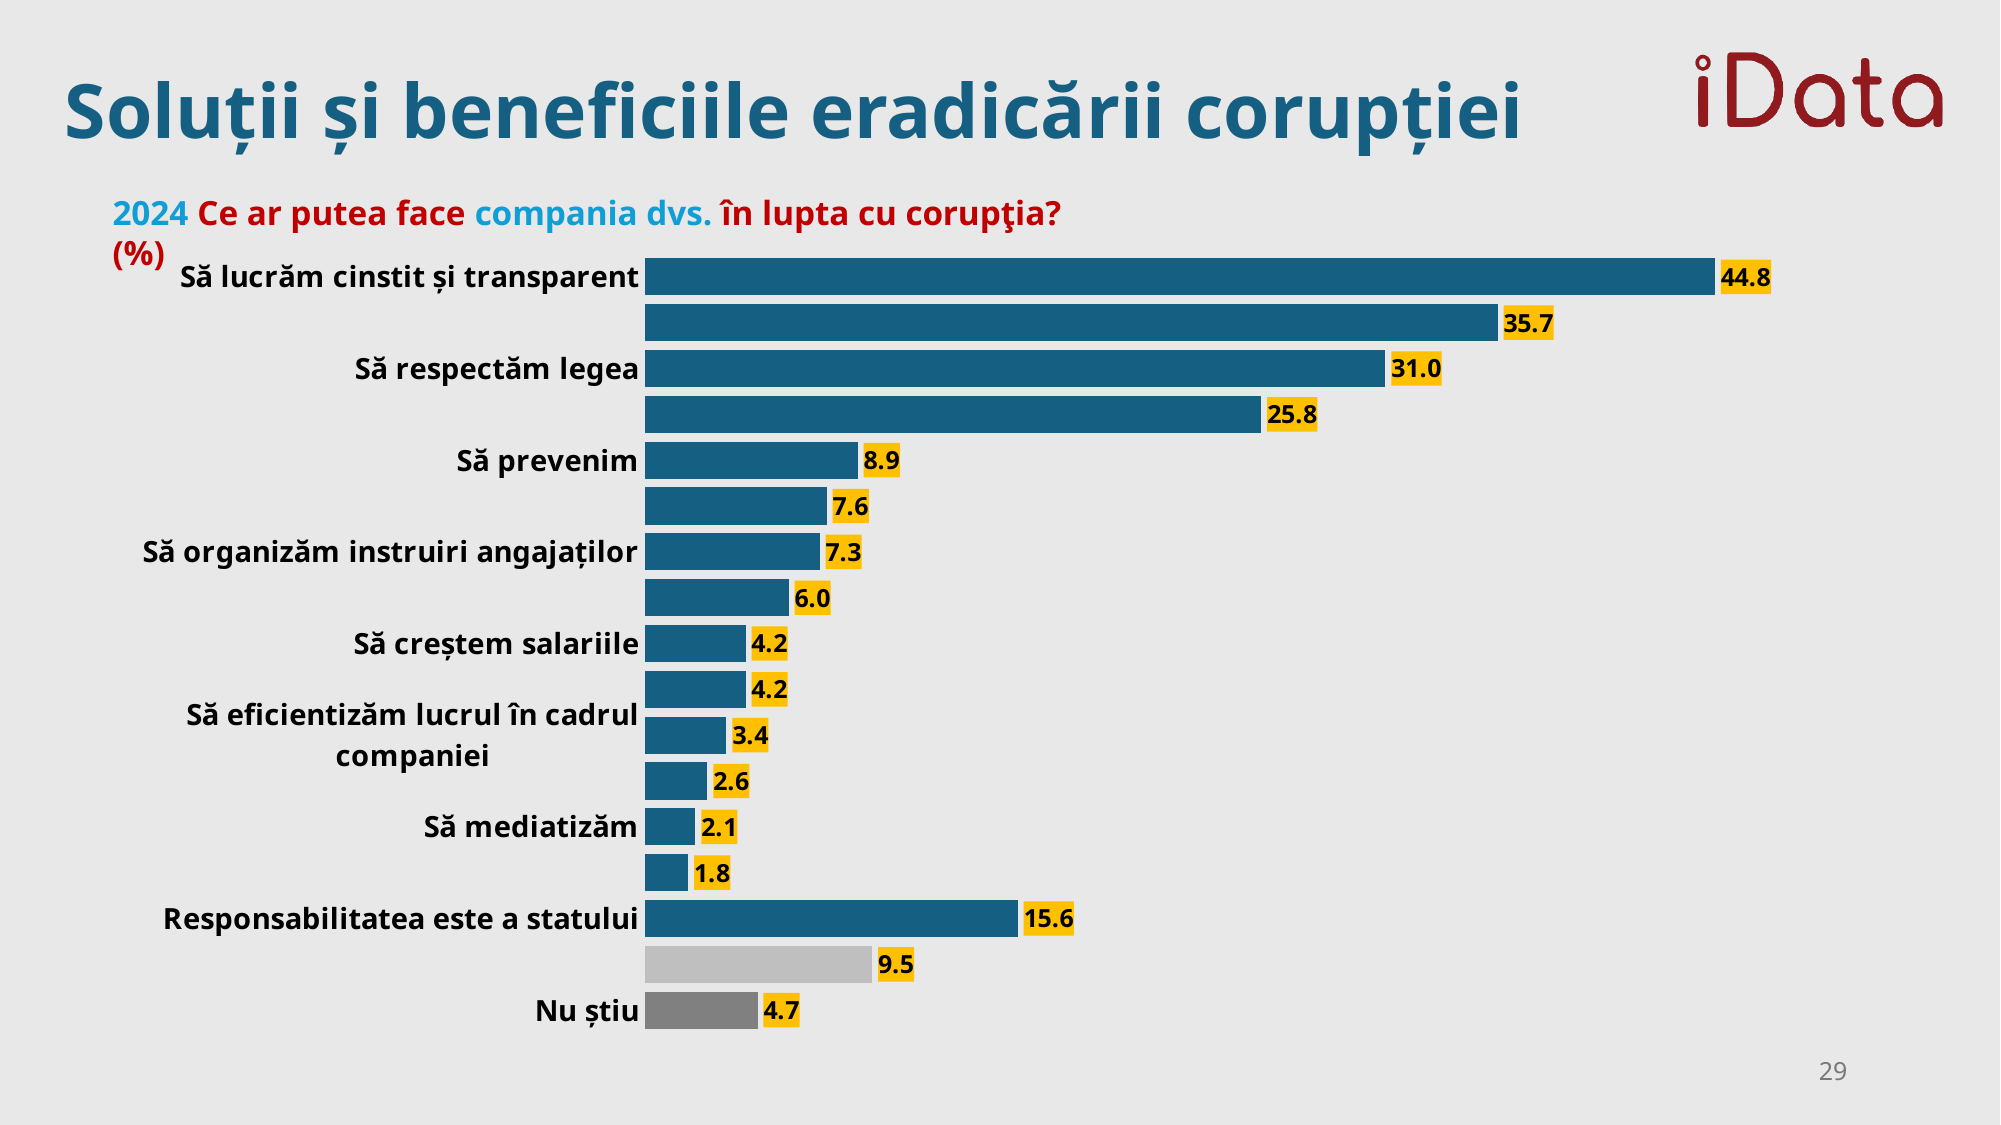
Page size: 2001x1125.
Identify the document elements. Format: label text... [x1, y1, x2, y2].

text_box 2024 Ce ar putea face compania dvs. în lupta cu corupţia? (%) [97, 185, 1085, 240]
slide_number 29 [1412, 1077, 1863, 1103]
picture [1693, 48, 1944, 130]
text_box Soluții și beneficiile eradicării corupției [29, 42, 1625, 176]
chart [66, 240, 1965, 1077]
